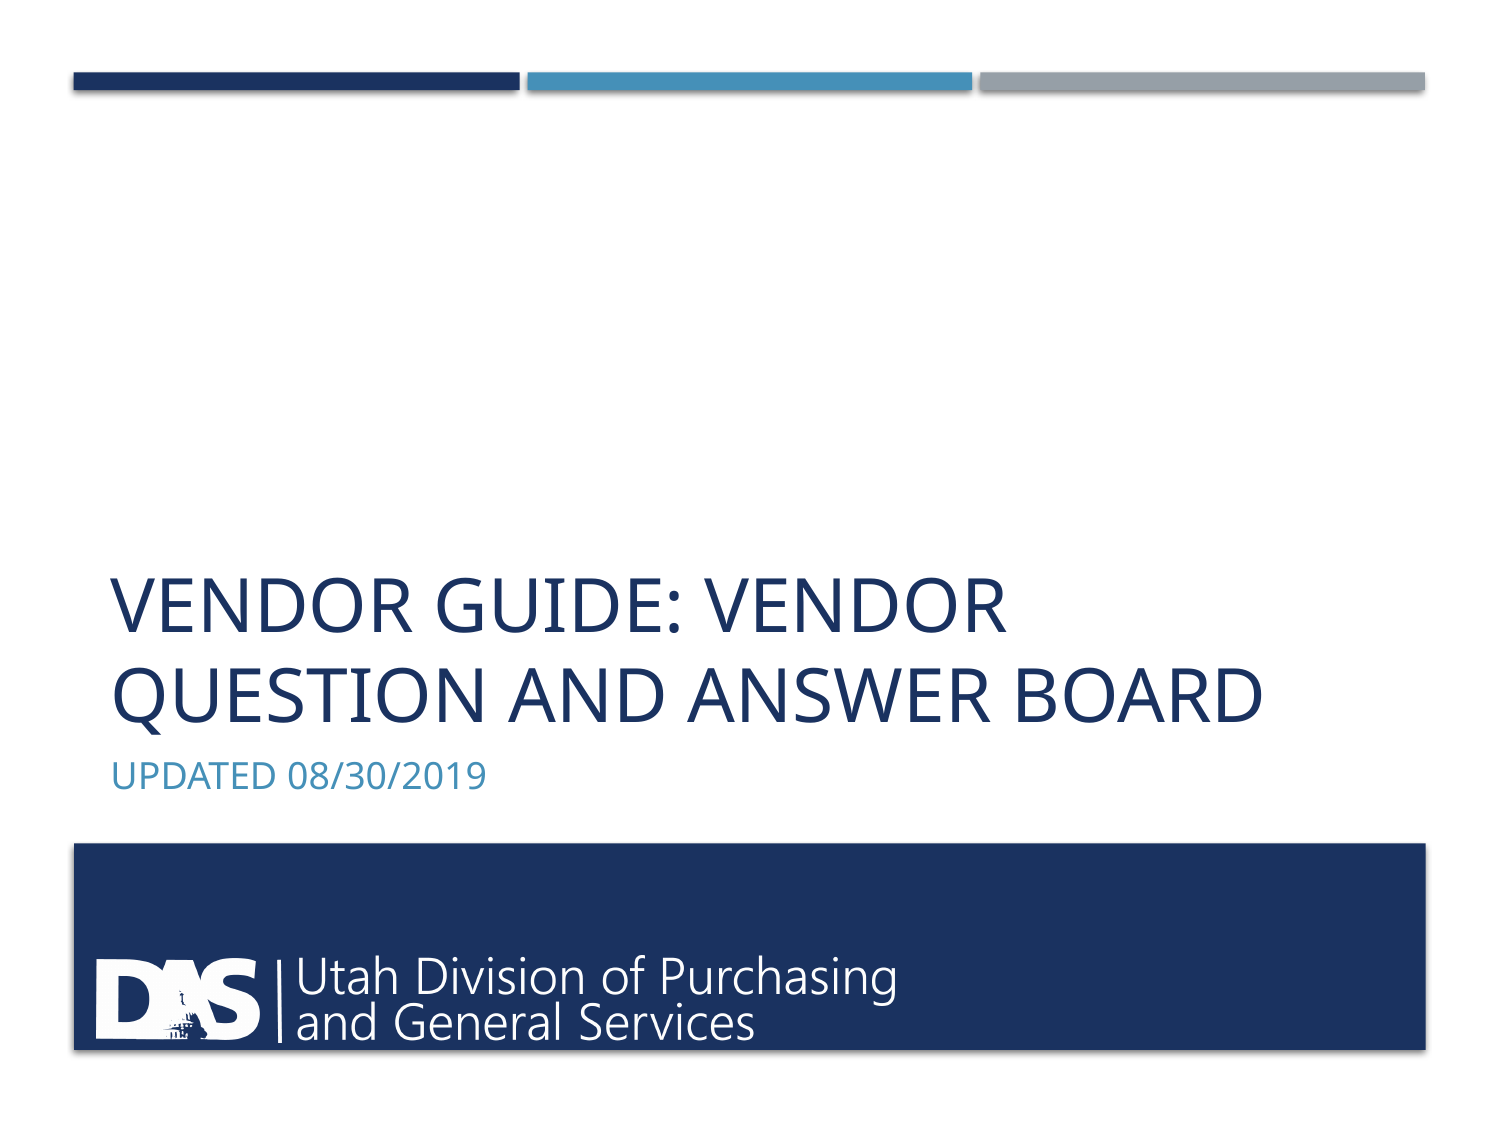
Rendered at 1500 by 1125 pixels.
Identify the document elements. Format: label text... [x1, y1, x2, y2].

title Vendor guide: vendor question and answer board [95, 498, 1406, 744]
list updated 08/30/2019 [95, 744, 1406, 844]
picture [96, 955, 895, 1043]
